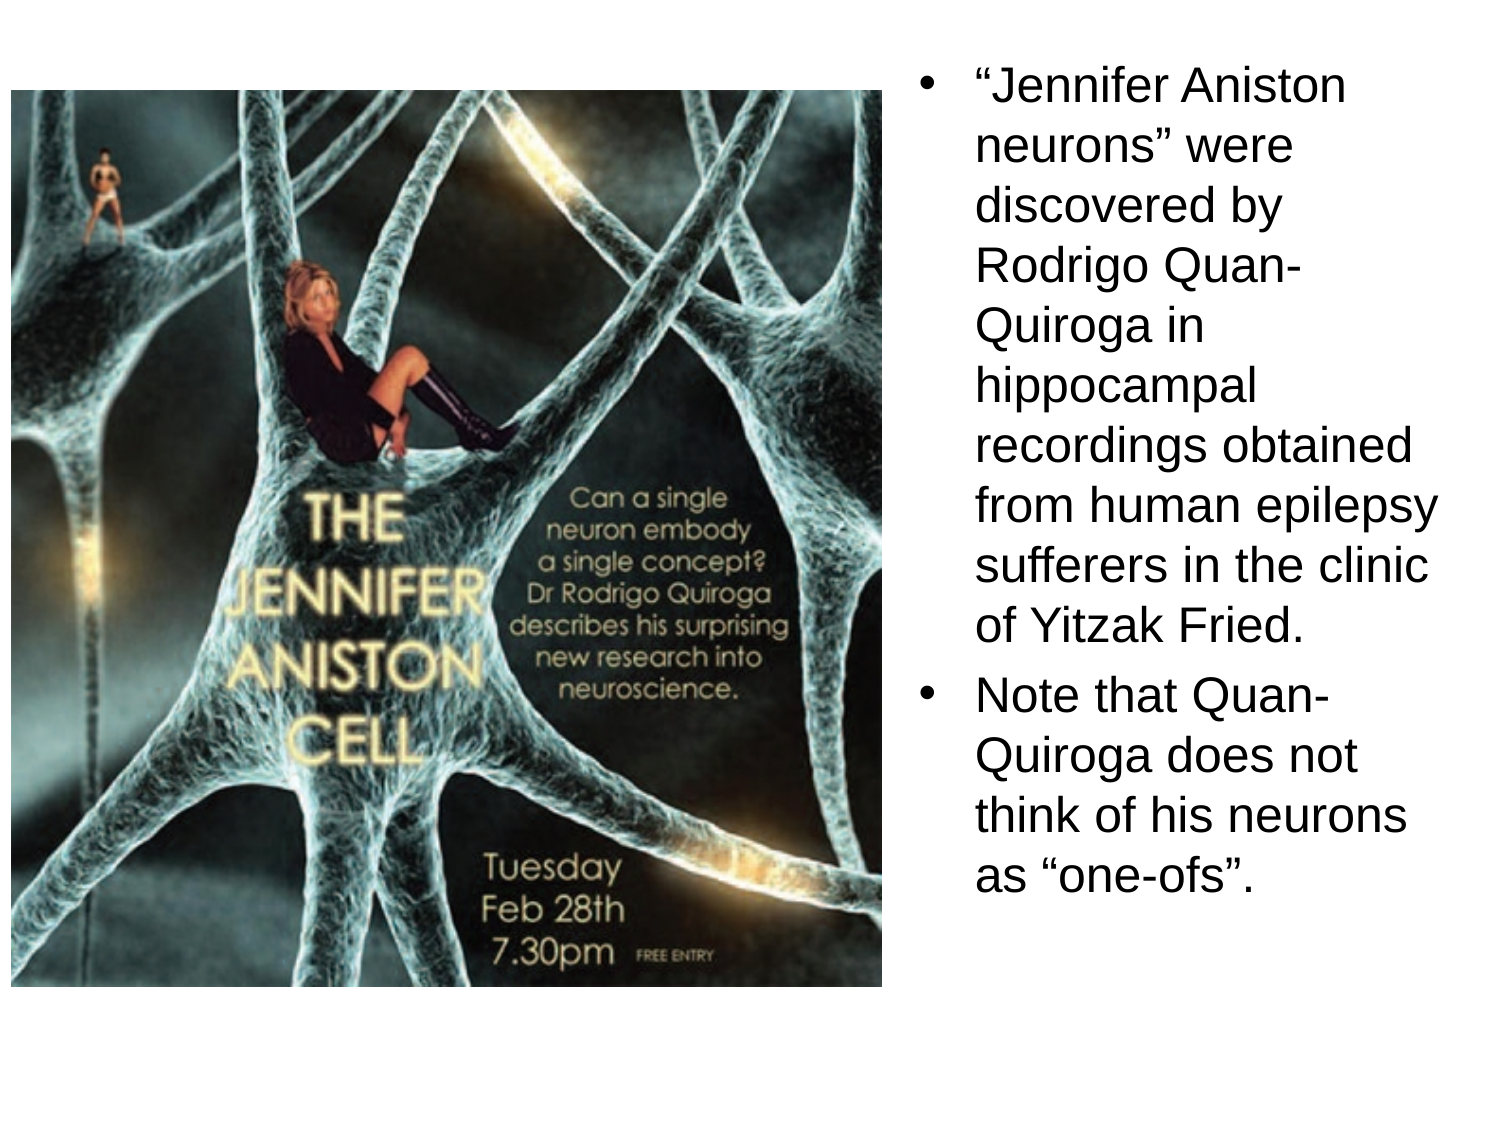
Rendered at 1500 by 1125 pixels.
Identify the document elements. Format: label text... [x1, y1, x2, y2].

picture [11, 90, 882, 987]
text_box “Jennifer Aniston neurons” were discovered by Rodrigo Quan-Quiroga in hippocampal recordings obtained from human epilepsy sufferers in the clinic of Yitzak Fried. Note that Quan-Quiroga does not think of his neurons as “one-ofs”. [903, 45, 1471, 694]
